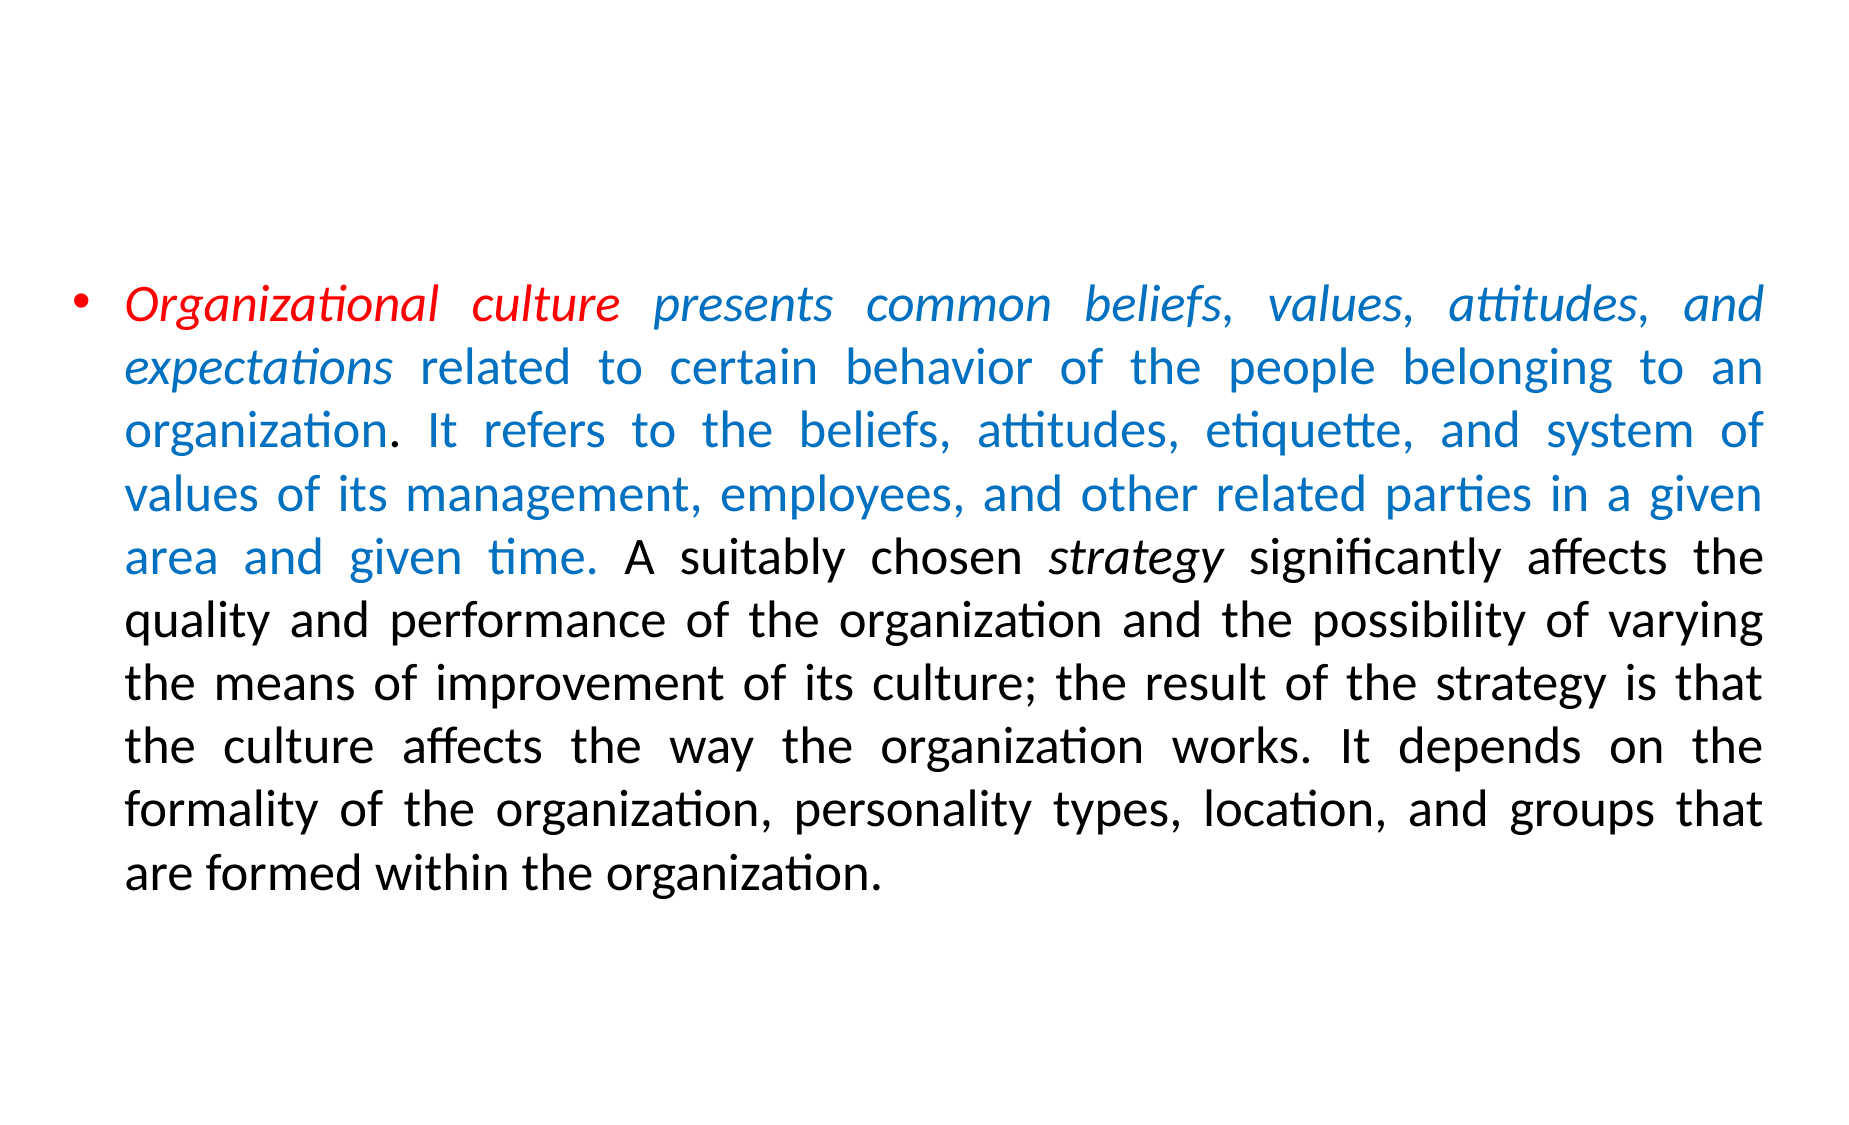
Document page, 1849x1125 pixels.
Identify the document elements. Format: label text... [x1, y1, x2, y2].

list Organizational culture presents common beliefs, values, attitudes, and expectations related to certain behavior of the people belonging to an organization. It refers to the beliefs, attitudes, etiquette, and system of values of its management, employees, and other related parties in a given area and given time. A suitably chosen strategy significantly affects the quality and performance of the organization and the possibility of varying the means of improvement of its culture; the result of the strategy is that the culture affects the way the organization works. It depends on the formality of the organization, personality types, location, and groups that are formed within the organization. [57, 187, 1780, 926]
